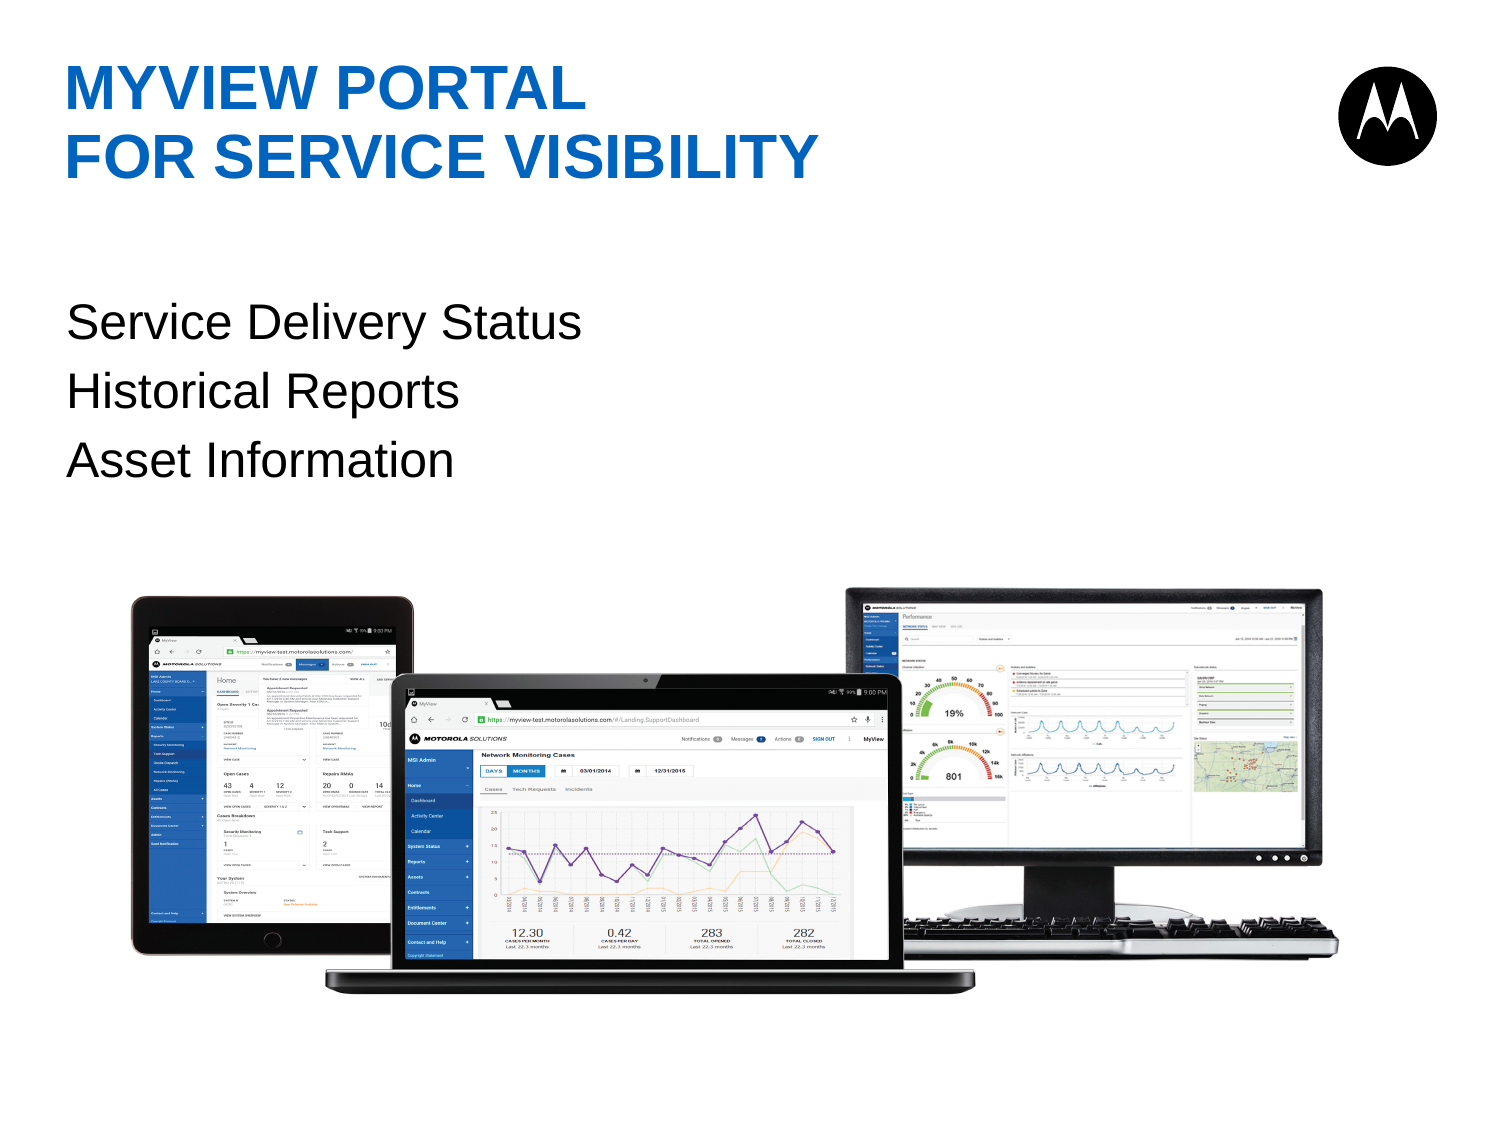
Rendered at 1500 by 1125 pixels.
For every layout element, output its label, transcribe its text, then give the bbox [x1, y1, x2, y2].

list MYVIEW PORTAL FOR SERVICE VISIBILITY [64, 0, 1441, 224]
picture [113, 579, 1358, 1022]
text_box Service Delivery Status Historical Reports Asset Information [51, 223, 1393, 545]
